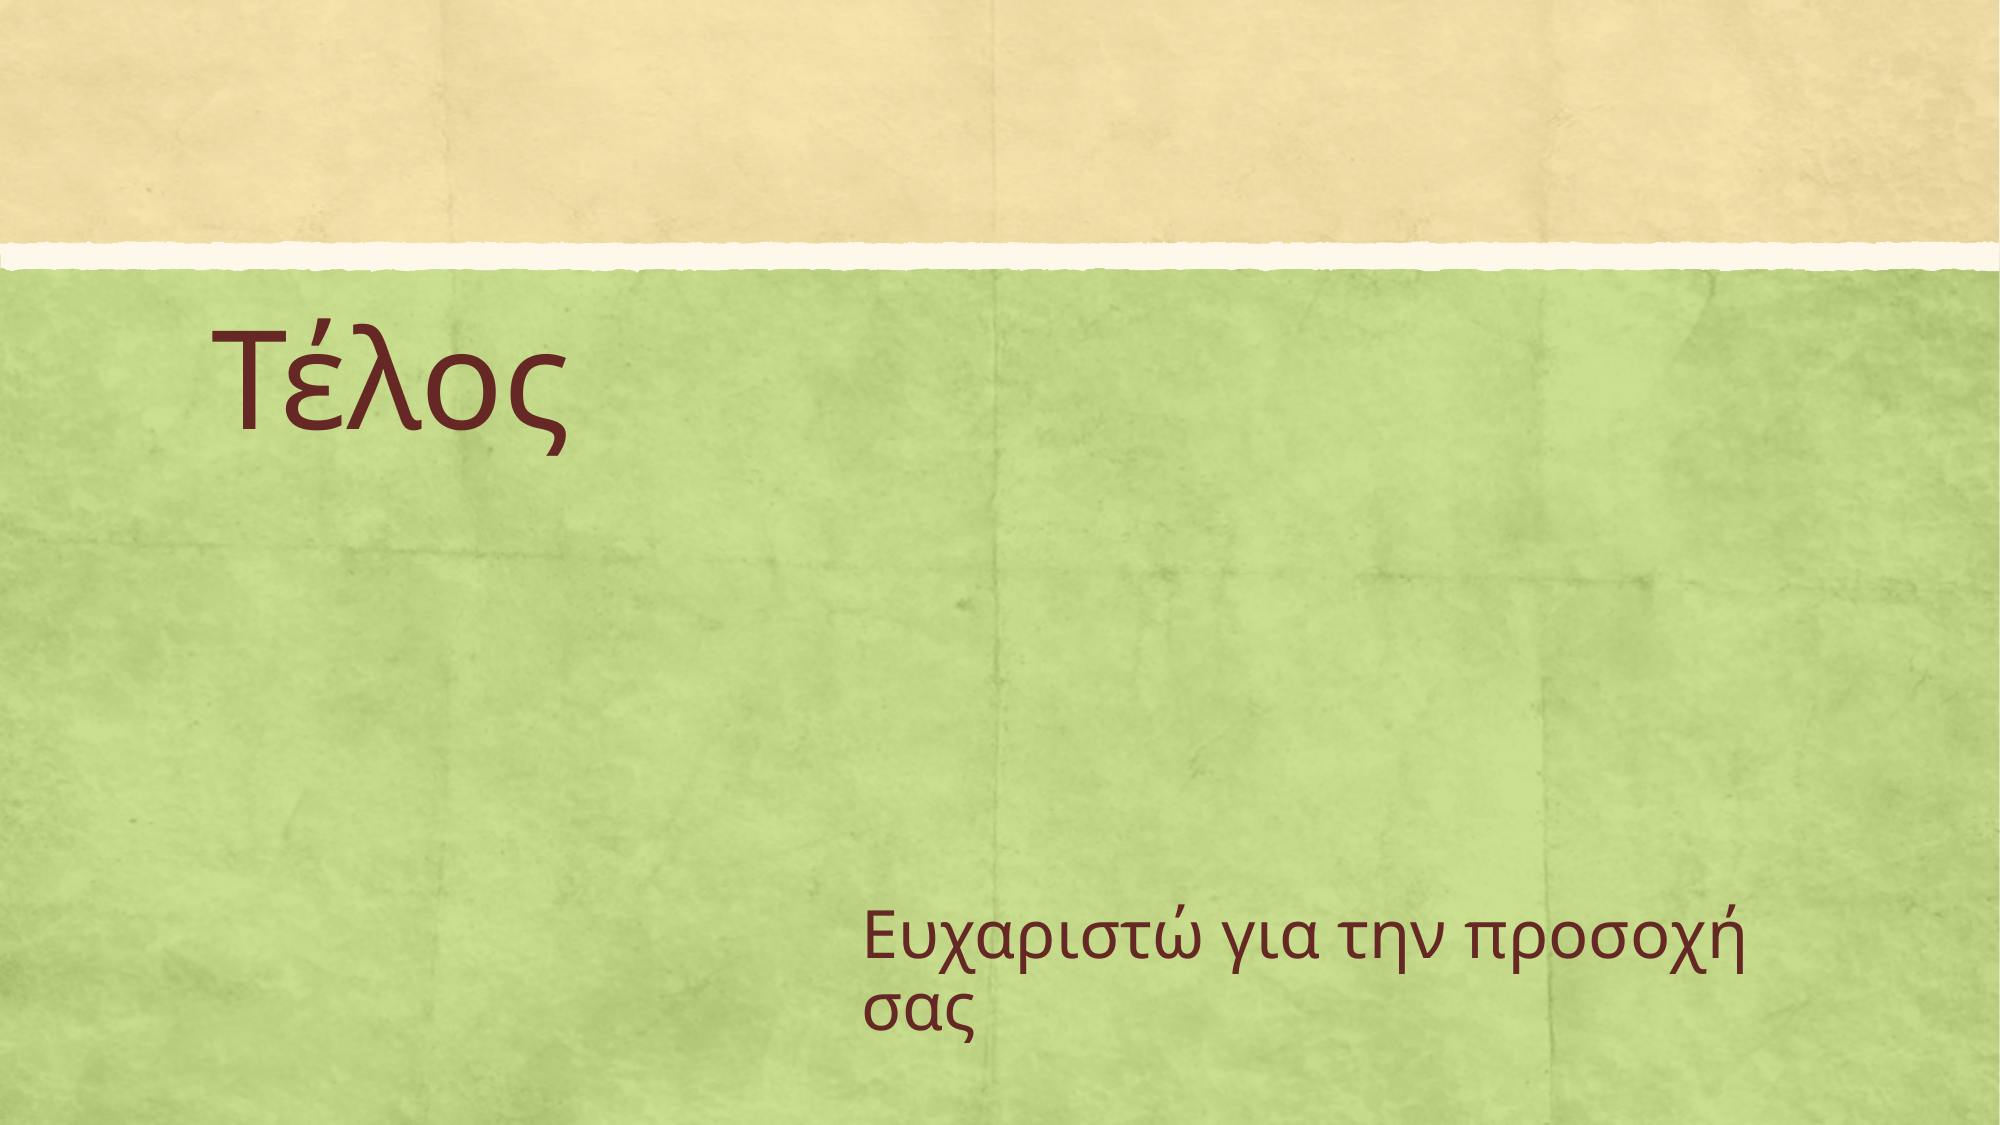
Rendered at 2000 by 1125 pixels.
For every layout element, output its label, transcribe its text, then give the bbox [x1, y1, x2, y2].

title Τέλος [196, 278, 1697, 467]
list Ευχαριστώ για την προσοχή σας [846, 893, 1892, 1002]
